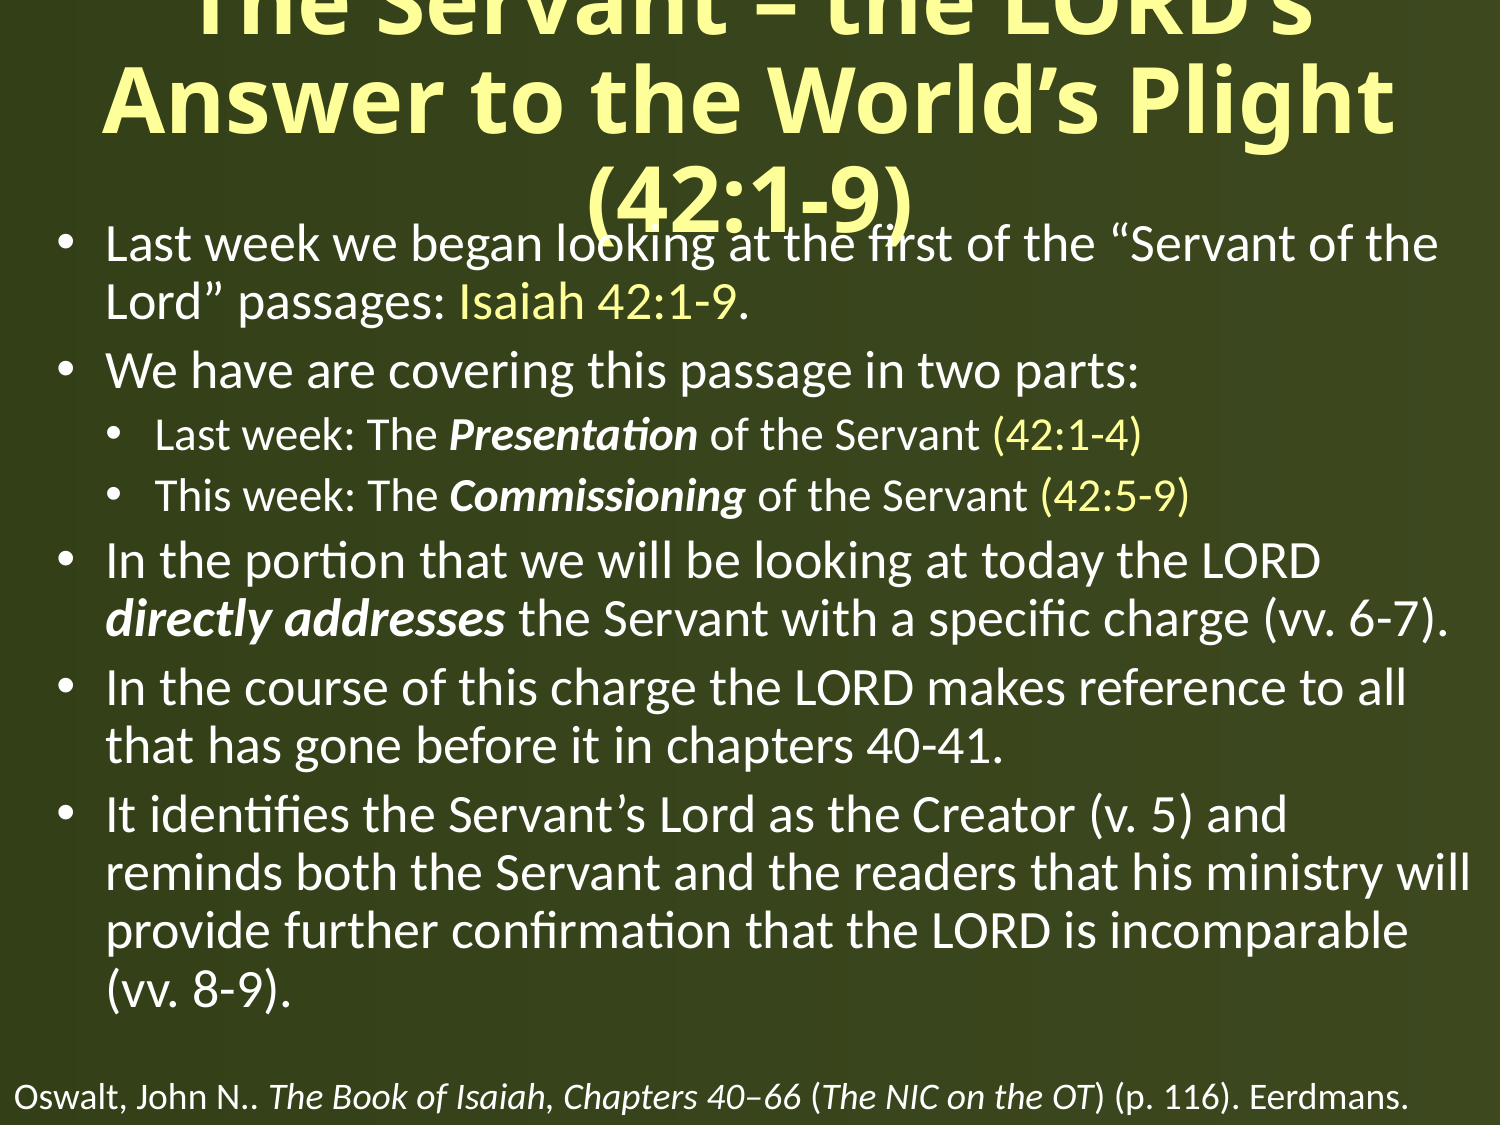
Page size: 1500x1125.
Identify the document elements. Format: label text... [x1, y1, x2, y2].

list Last week we began looking at the first of the “Servant of the Lord” passages: Isaiah 42:1-9. We have are covering this passage in two parts: Last week: The Presentation of the Servant (42:1-4) This week: The Commissioning of the Servant (42:5-9) In the portion that we will be looking at today the LORD directly addresses the Servant with a specific charge (vv. 6-7). In the course of this charge the LORD makes reference to all that has gone before it in chapters 40-41. It identifies the Servant’s Lord as the Creator (v. 5) and reminds both the Servant and the readers that his ministry will provide further confirmation that the LORD is incomparable (vv. 8-9). [8, 207, 1491, 1064]
title The Servant – the LORD’s Answer to the World’s Plight (42:1-9) [0, 0, 1500, 208]
text_box Oswalt, John N.. The Book of Isaiah, Chapters 40–66 (The NIC on the OT) (p. 116). Eerdmans. [0, 1064, 1500, 1125]
